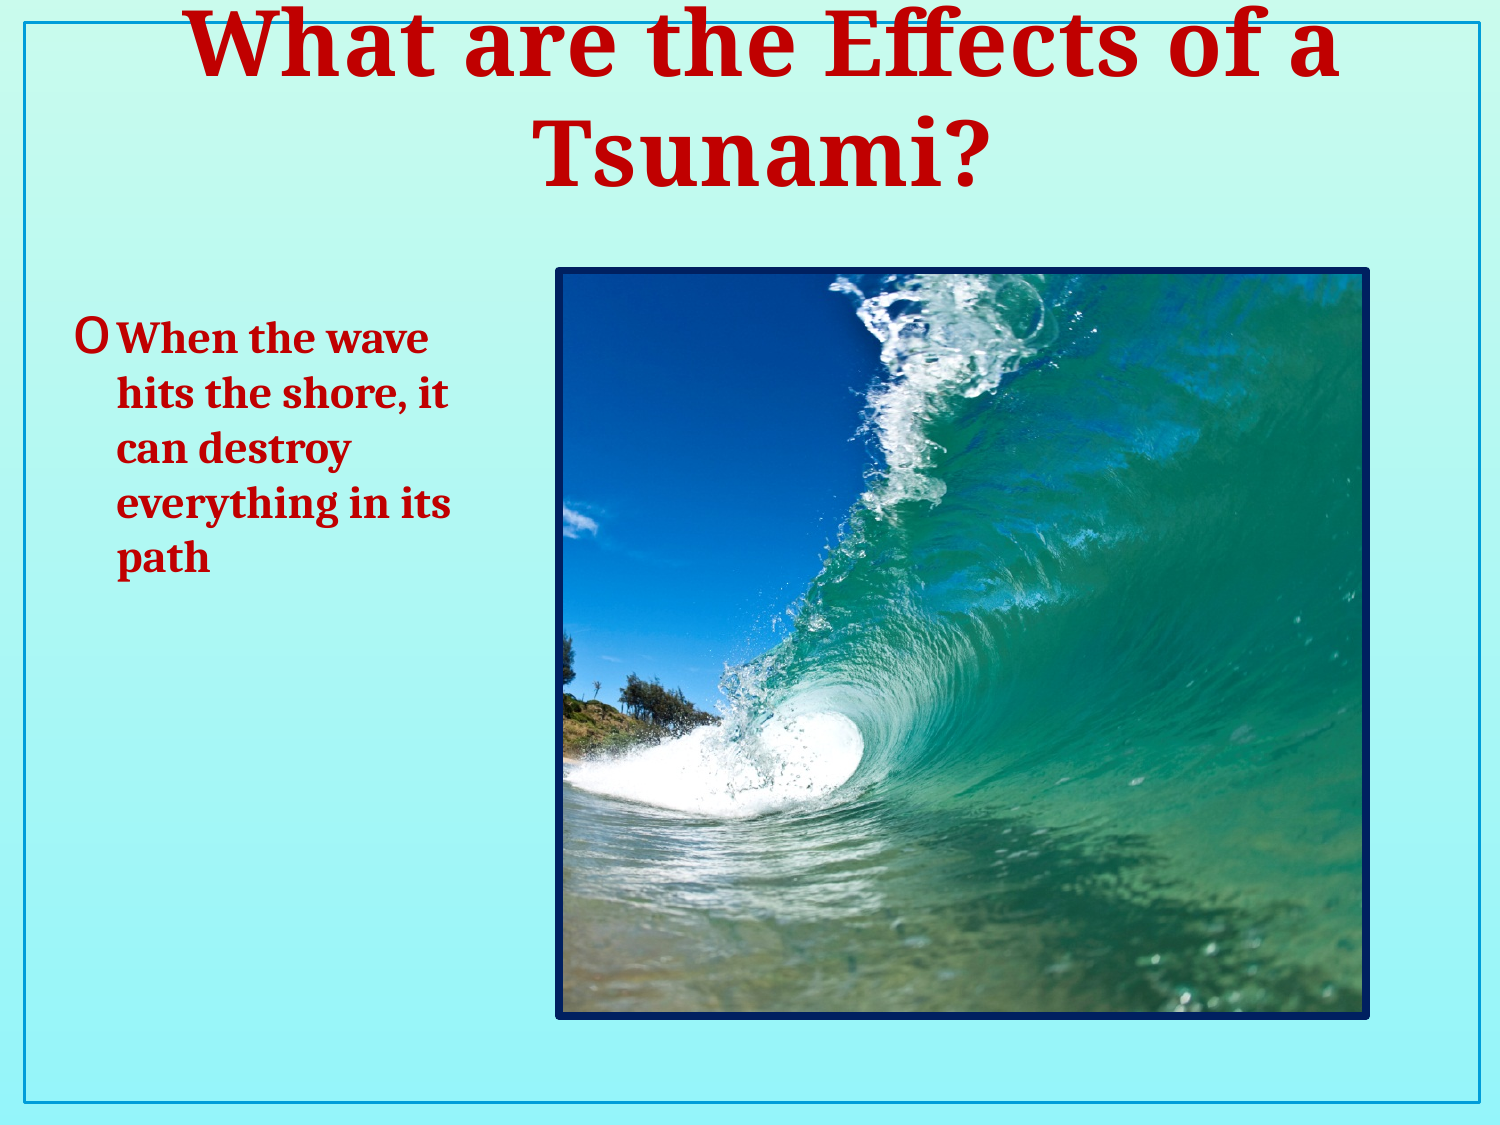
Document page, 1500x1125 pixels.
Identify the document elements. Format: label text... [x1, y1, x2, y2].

title What are the Effects of a Tsunami? [26, 24, 1500, 213]
picture [562, 273, 1363, 1013]
list When the wave hits the shore, it can destroy everything in its path [56, 299, 513, 1043]
